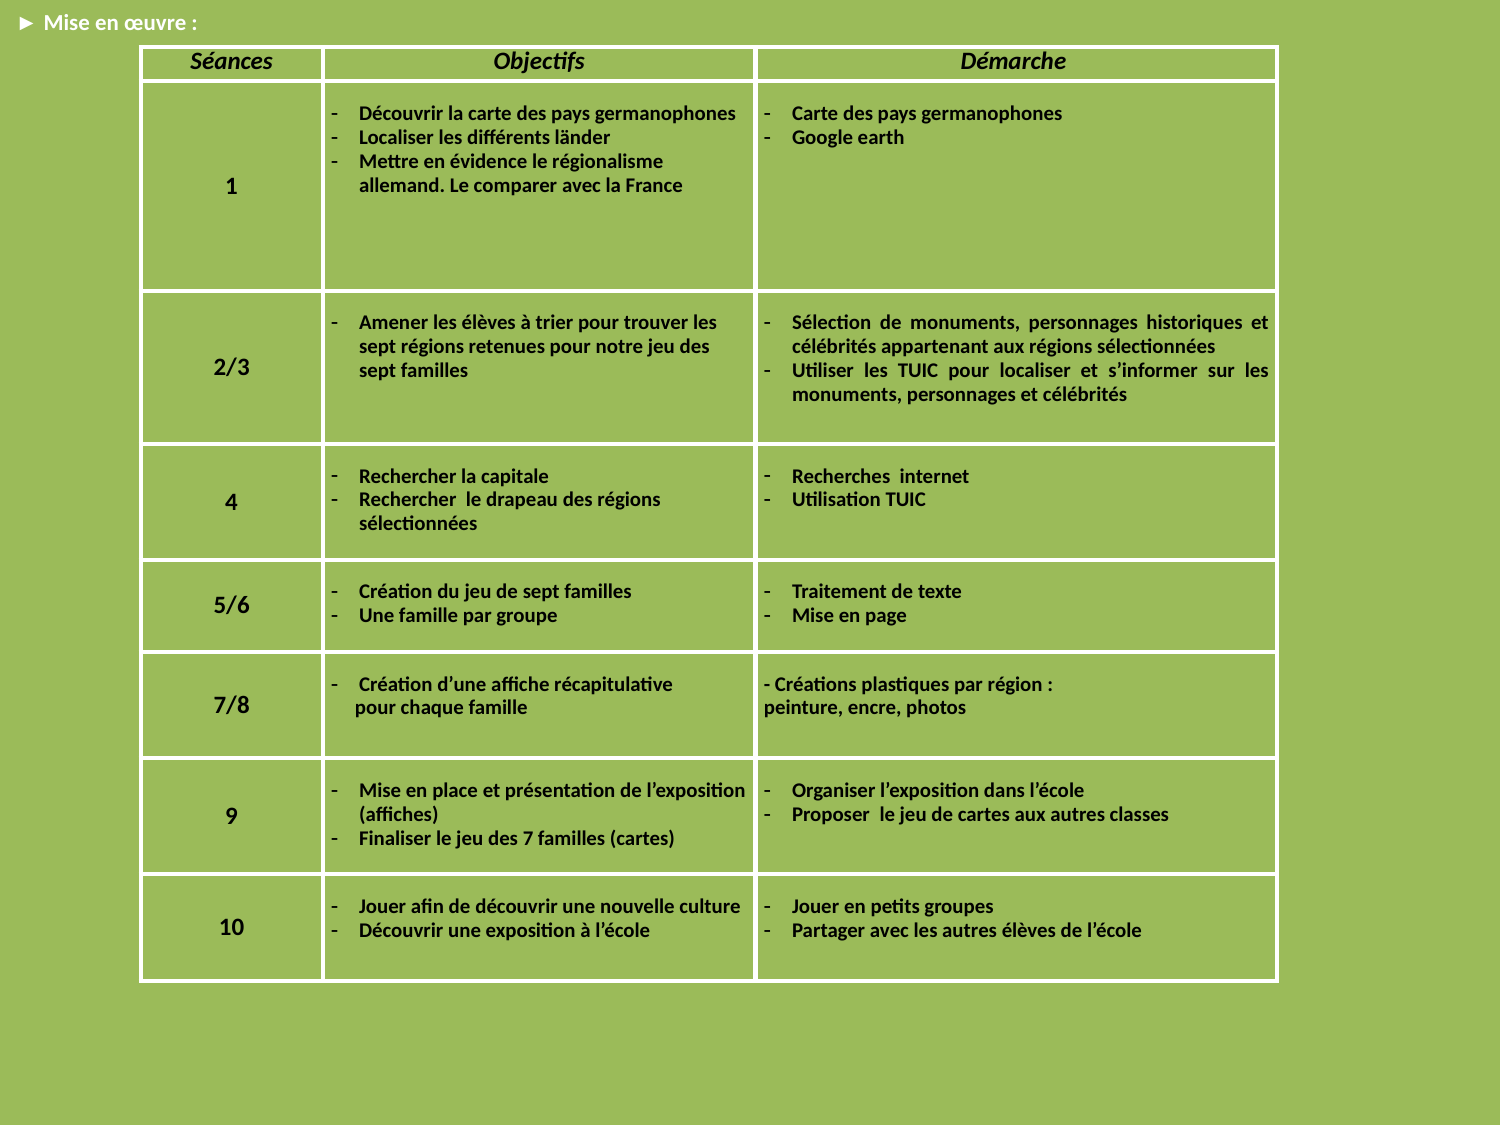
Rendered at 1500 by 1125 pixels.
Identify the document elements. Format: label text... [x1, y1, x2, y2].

table_cell 10 [143, 876, 321, 979]
table_cell Amener les élèves à trier pour trouver les sept régions retenues pour notre jeu des sept familles [325, 293, 753, 442]
table_cell - Créations plastiques par région : peinture, encre, photos [758, 654, 1275, 756]
table_cell Jouer afin de découvrir une nouvelle culture Découvrir une exposition à l’école [325, 876, 753, 979]
table_cell Mise en place et présentation de l’exposition (affiches) Finaliser le jeu des 7 familles (cartes) [325, 760, 753, 872]
table_cell Traitement de texte Mise en page [758, 562, 1275, 650]
table_header Séances [214, 49, 321, 79]
table_header Objectifs [325, 49, 753, 79]
table_cell Sélection de monuments, personnages historiques et célébrités appartenant aux régions sélectionnées Utiliser les TUIC pour localiser et s’informer sur les monuments, personnages et célébrités [758, 293, 1275, 442]
table_cell Création du jeu de sept familles Une famille par groupe [325, 562, 753, 650]
table_cell Création d’une affiche récapitulative pour chaque famille [325, 654, 753, 756]
table_cell Découvrir la carte des pays germanophones Localiser les différents länder Mettre en évidence le régionalisme allemand. Le comparer avec la France [325, 83, 753, 289]
table_cell 2/3 [143, 293, 321, 442]
table_cell Carte des pays germanophones Google earth [758, 83, 1275, 289]
table_cell 4 [143, 446, 321, 558]
table_cell 5/6 [143, 562, 321, 650]
table_cell 9 [143, 760, 321, 872]
table_cell Rechercher la capitale Rechercher le drapeau des régions sélectionnées [325, 446, 753, 558]
table_cell Recherches internet Utilisation TUIC [758, 446, 1275, 558]
text_box ► Mise en œuvre : [0, 0, 214, 88]
table_cell Organiser l’exposition dans l’école Proposer le jeu de cartes aux autres classes [758, 760, 1275, 872]
table_cell Jouer en petits groupes Partager avec les autres élèves de l’école [758, 876, 1275, 979]
table_header Démarche [758, 49, 1275, 79]
table_cell 7/8 [143, 654, 321, 756]
table_cell 1 [143, 83, 321, 289]
